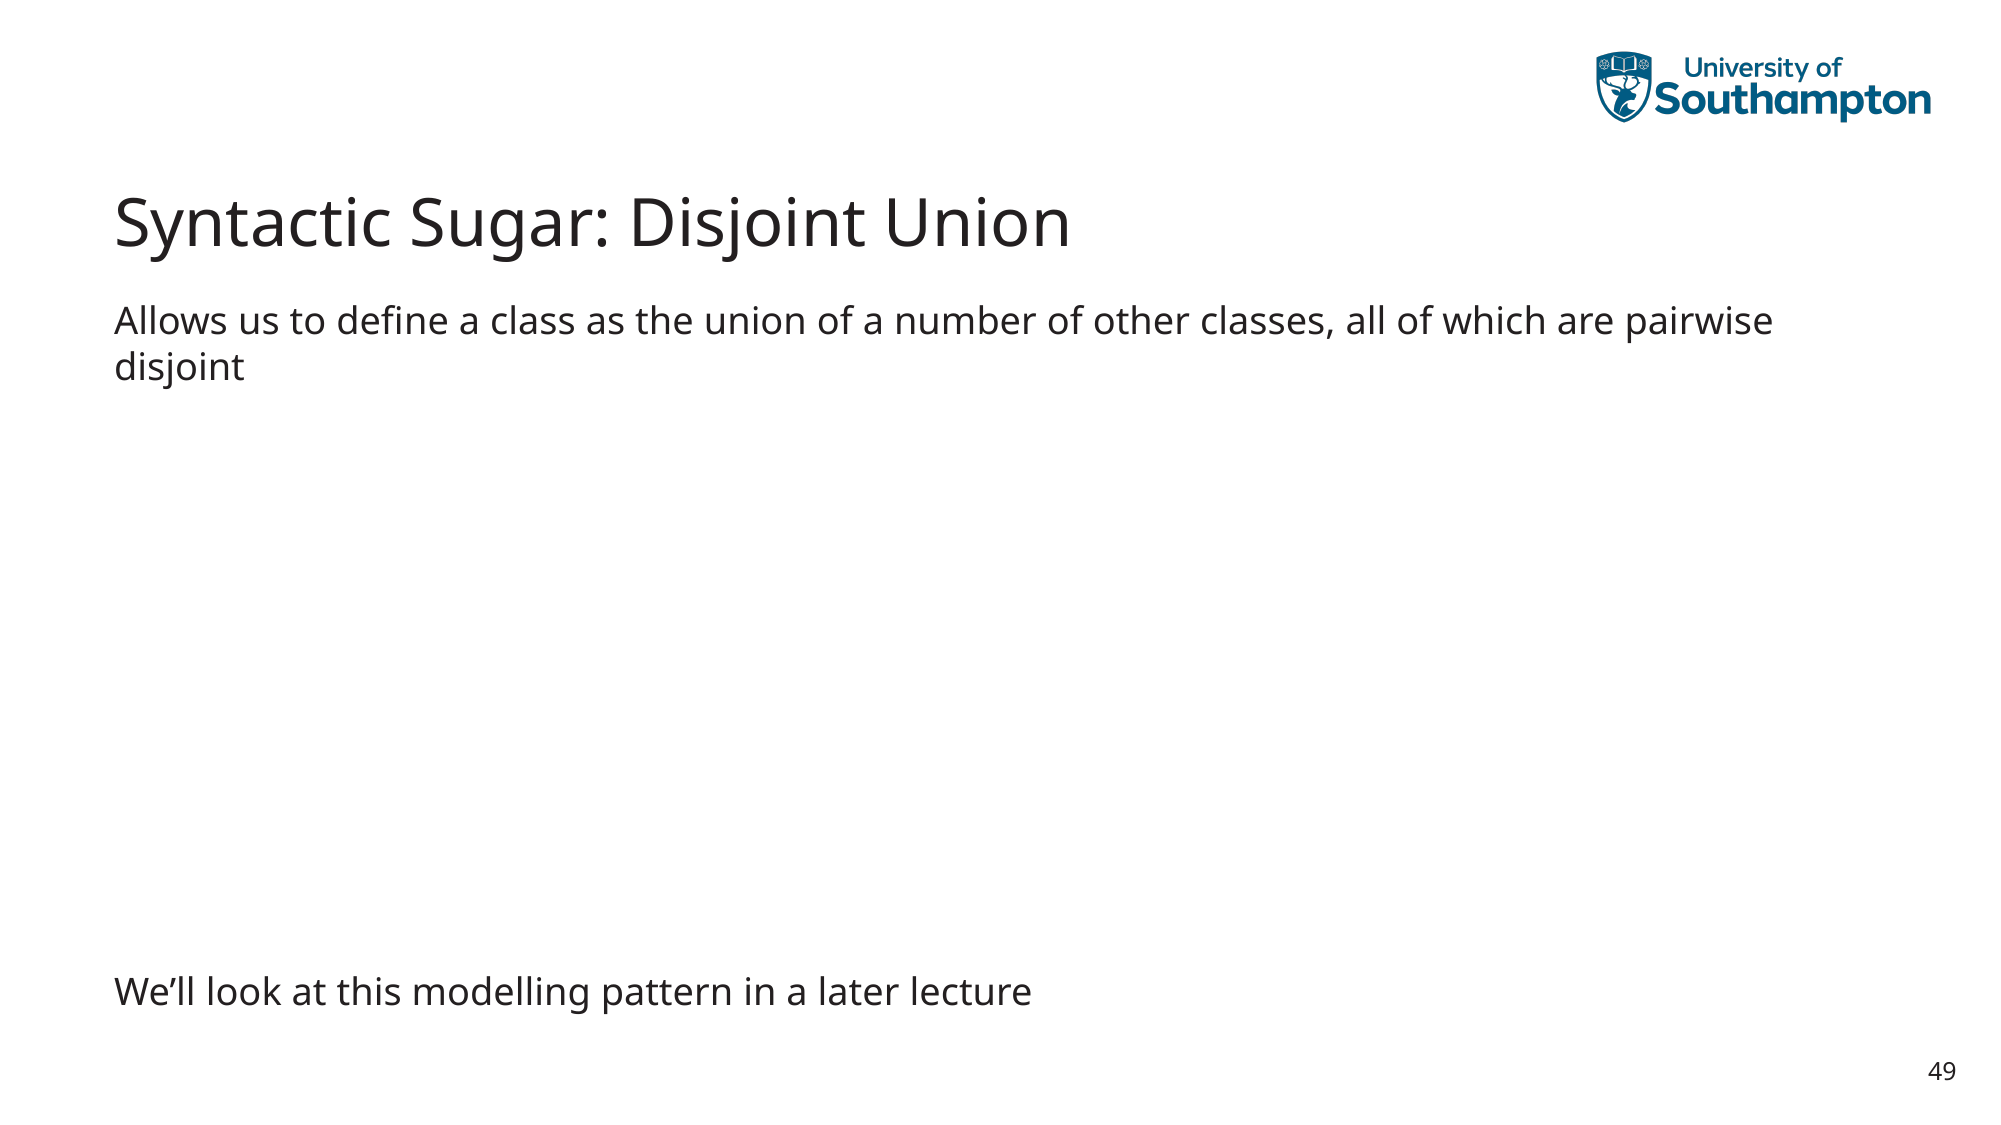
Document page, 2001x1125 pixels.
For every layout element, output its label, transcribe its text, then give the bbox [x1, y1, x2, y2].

picture [1600, 80, 1617, 111]
picture [1607, 76, 1624, 88]
picture [1626, 78, 1648, 111]
title Syntactic Sugar: Disjoint Union [102, 113, 1898, 268]
picture [1527, 0, 2000, 220]
picture [1823, 97, 1830, 113]
picture [1808, 97, 1815, 113]
picture [1730, 97, 1736, 113]
picture [1890, 97, 1900, 108]
picture [1758, 97, 1766, 113]
picture [1847, 97, 1857, 108]
picture [1689, 97, 1698, 108]
picture [1782, 97, 1791, 108]
picture [1626, 76, 1636, 88]
